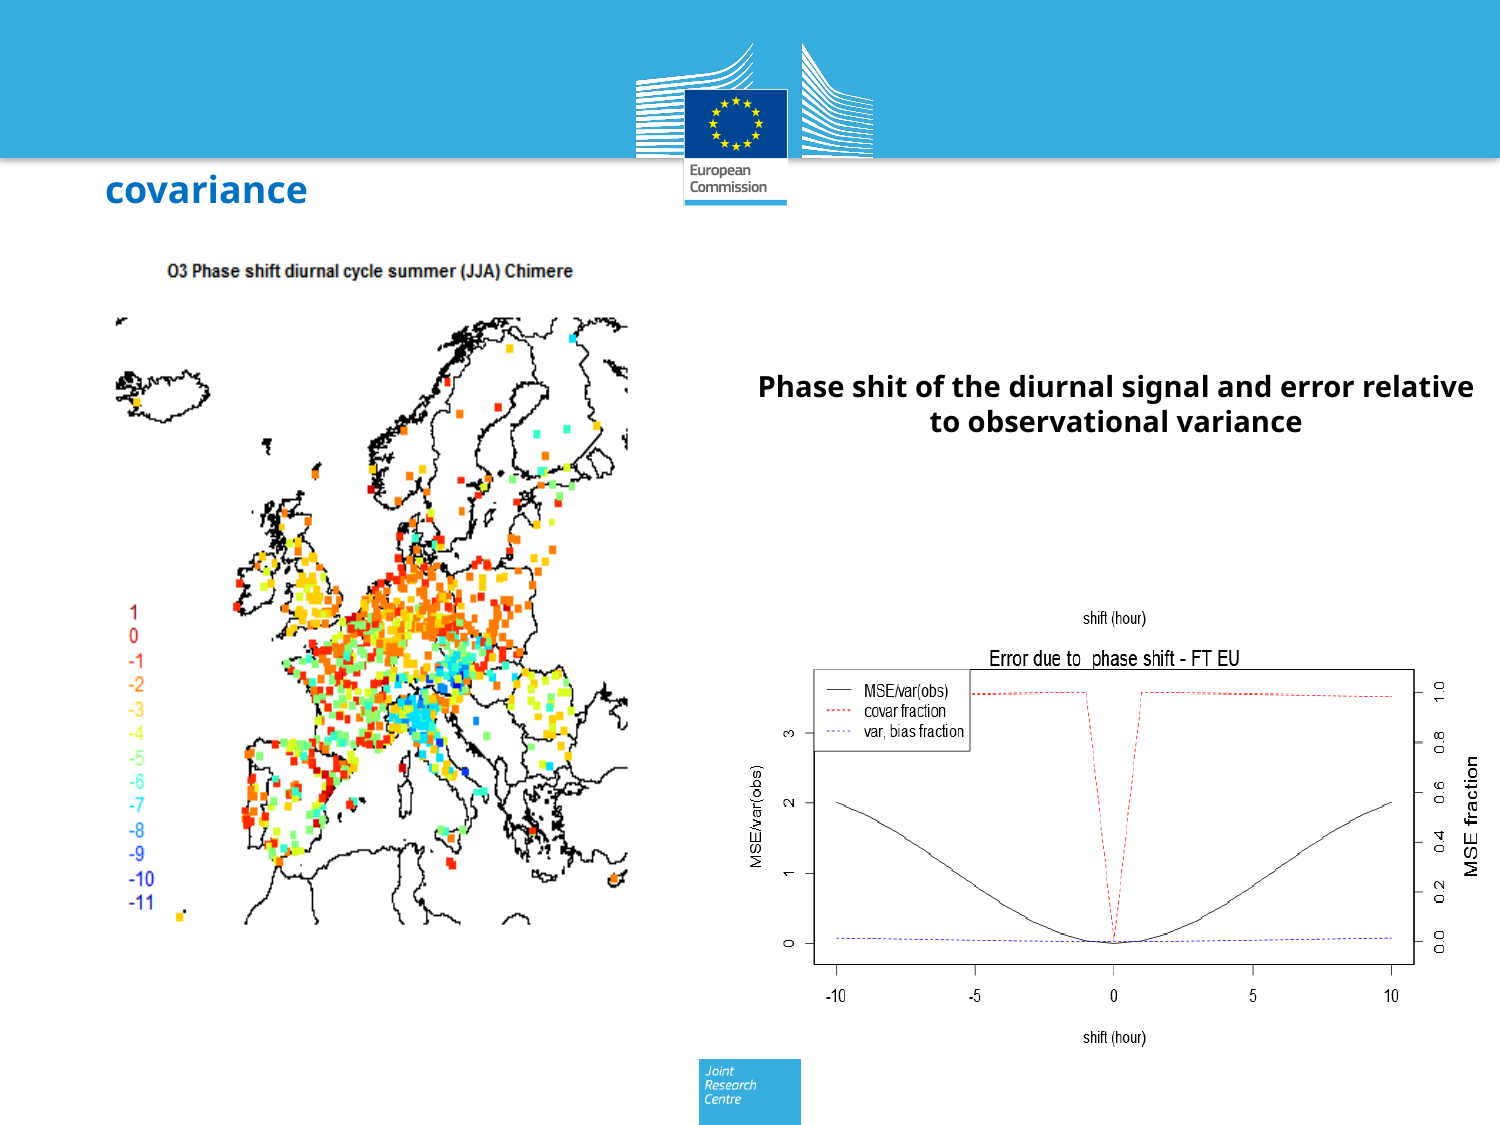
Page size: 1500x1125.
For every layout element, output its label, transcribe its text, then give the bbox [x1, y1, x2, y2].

picture [699, 1059, 801, 1125]
text_box covariance [90, 158, 324, 218]
picture [29, 219, 715, 1024]
picture [636, 42, 873, 207]
text_box Phase shit of the diurnal signal and error relative to observational variance [732, 219, 1500, 587]
picture [749, 231, 1477, 1048]
